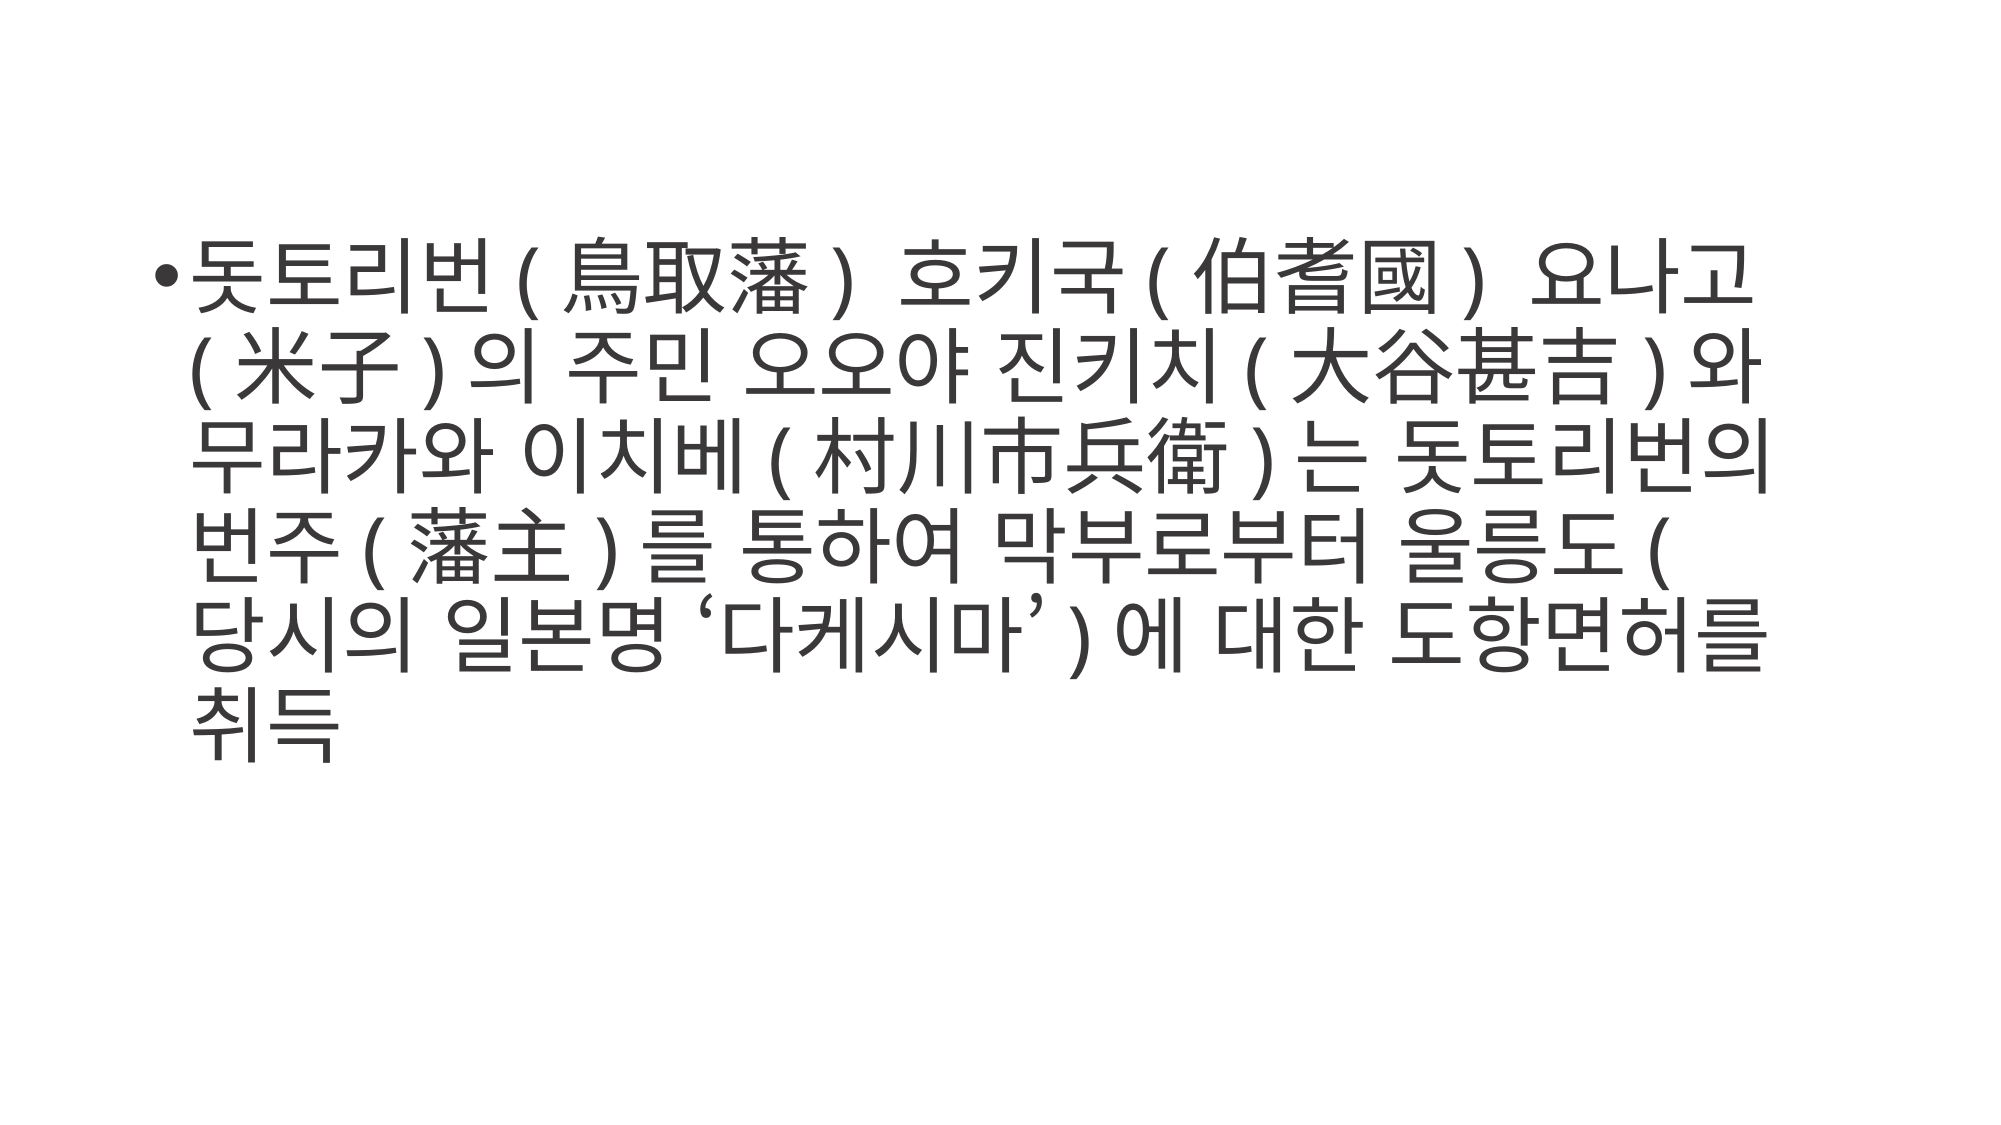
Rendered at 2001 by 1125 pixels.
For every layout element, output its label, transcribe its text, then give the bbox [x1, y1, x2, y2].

list 돗토리번(鳥取藩) 호키국(伯耆國) 요나고(米子)의 주민 오오야 진키치(大谷甚吉)와 무라카와 이치베(村川市兵衛)는 돗토리번의 번주(藩主)를 통하여 막부로부터 울릉도(당시의 일본명 ‘다케시마’)에 대한 도항면허를 취득 [137, 227, 1863, 1014]
